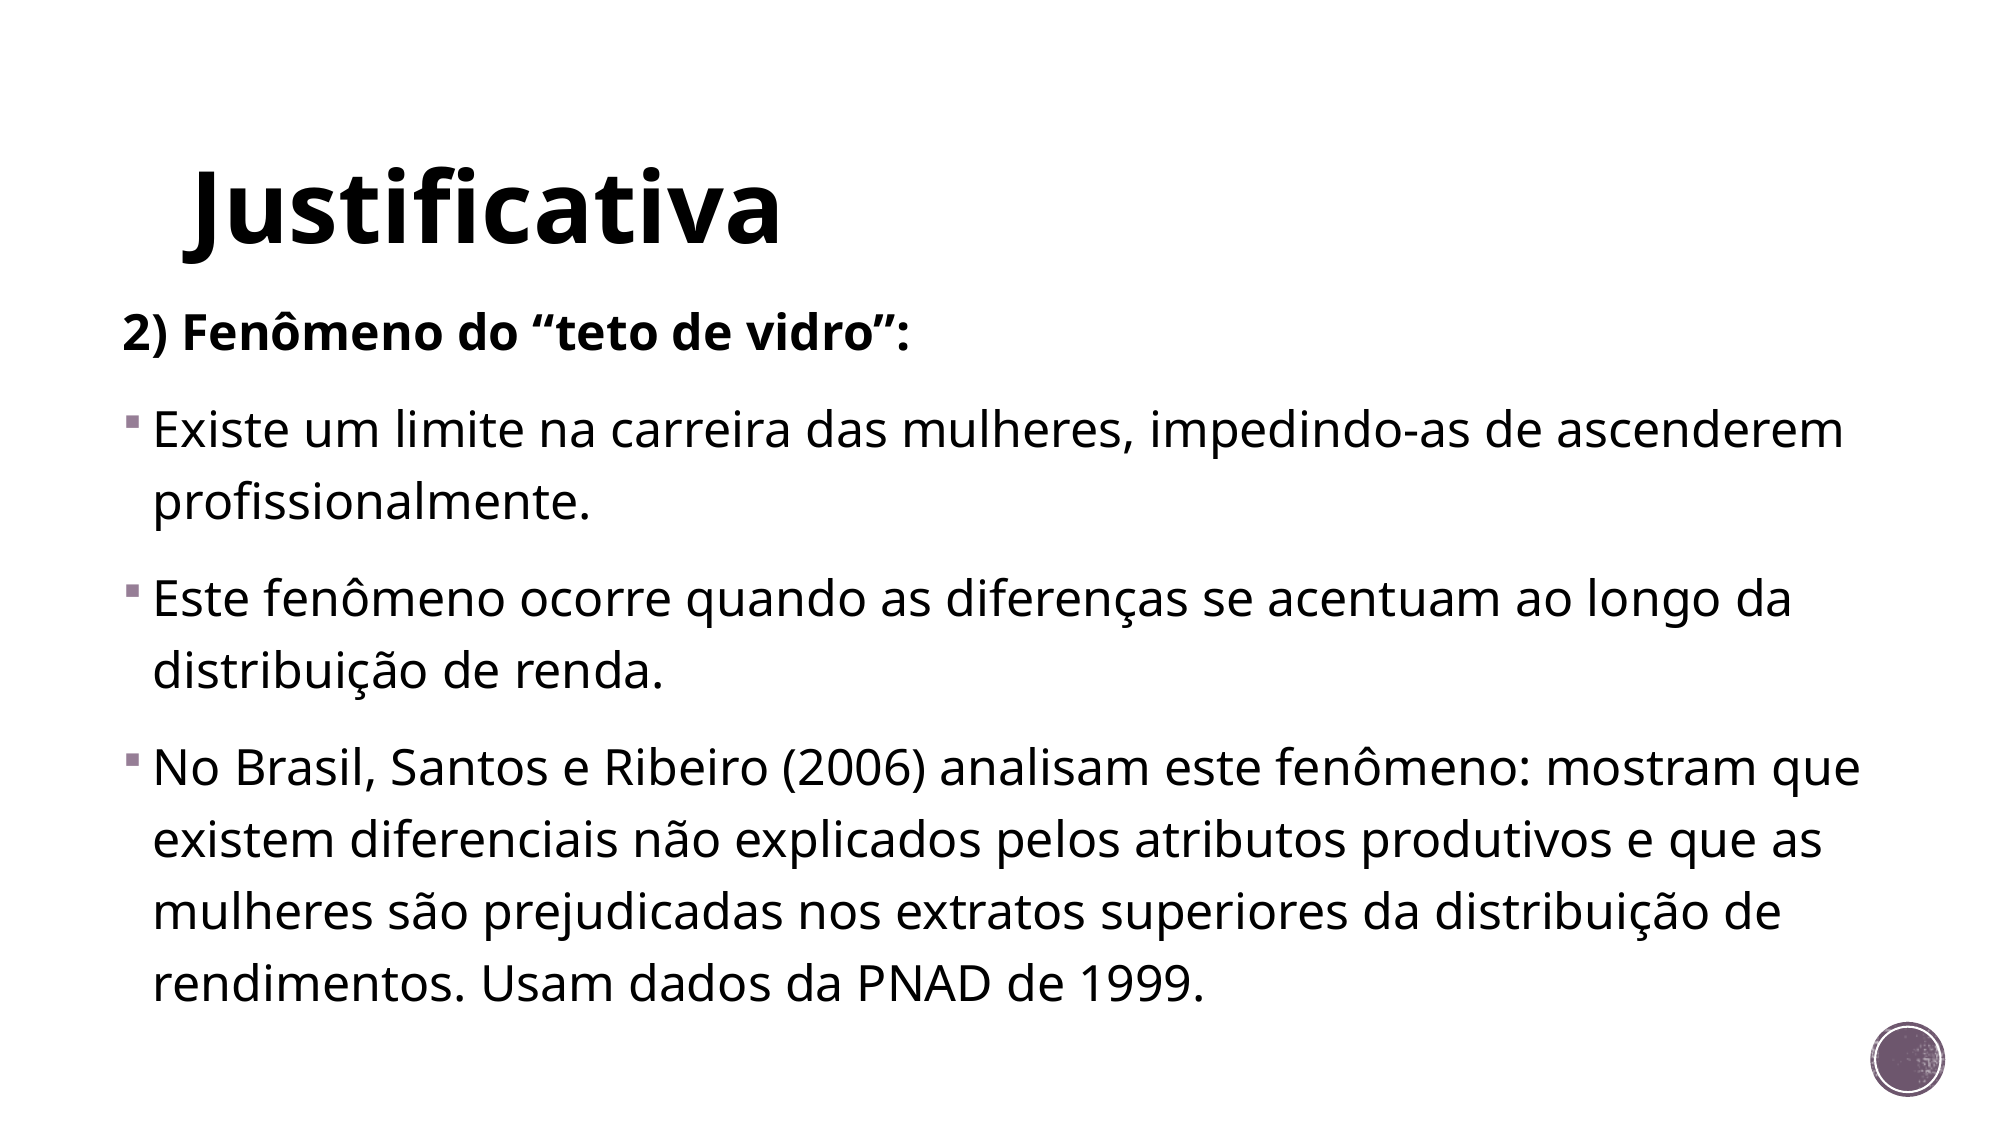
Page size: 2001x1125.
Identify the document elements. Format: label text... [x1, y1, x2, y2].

list 2) Fenômeno do “teto de vidro”: Existe um limite na carreira das mulheres, impedindo-as de ascenderem profissionalmente. Este fenômeno ocorre quando as diferenças se acentuam ao longo da distribuição de renda. No Brasil, Santos e Ribeiro (2006) analisam este fenômeno: mostram que existem diferenciais não explicados pelos atributos produtivos e que as mulheres são prejudicadas nos extratos superiores da distribuição de rendimentos. Usam dados da PNAD de 1999. [107, 281, 1882, 1032]
title Justificativa [175, 79, 1826, 281]
